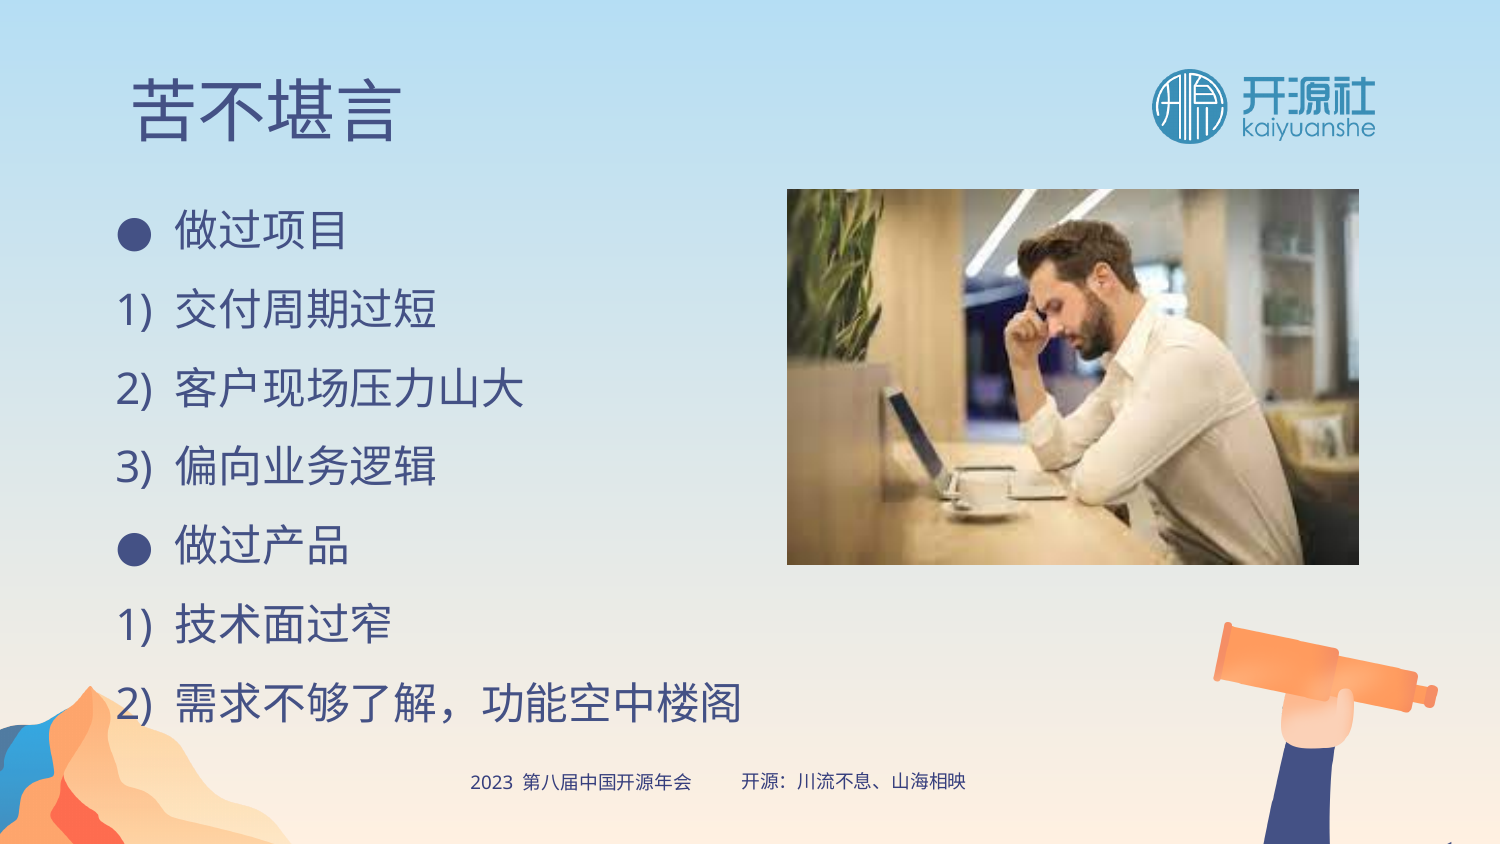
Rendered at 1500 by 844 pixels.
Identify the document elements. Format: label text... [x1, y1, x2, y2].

picture [0, 686, 390, 844]
picture [1213, 598, 1452, 844]
picture [1152, 69, 1375, 144]
picture [787, 189, 1360, 565]
text_box 做过项目 交付周期过短 客户现场压力山大 偏向业务逻辑 做过产品 技术面过窄 需求不够了解，功能空中楼阁 [88, 171, 785, 768]
text_box 苦不堪言 [118, 58, 447, 171]
